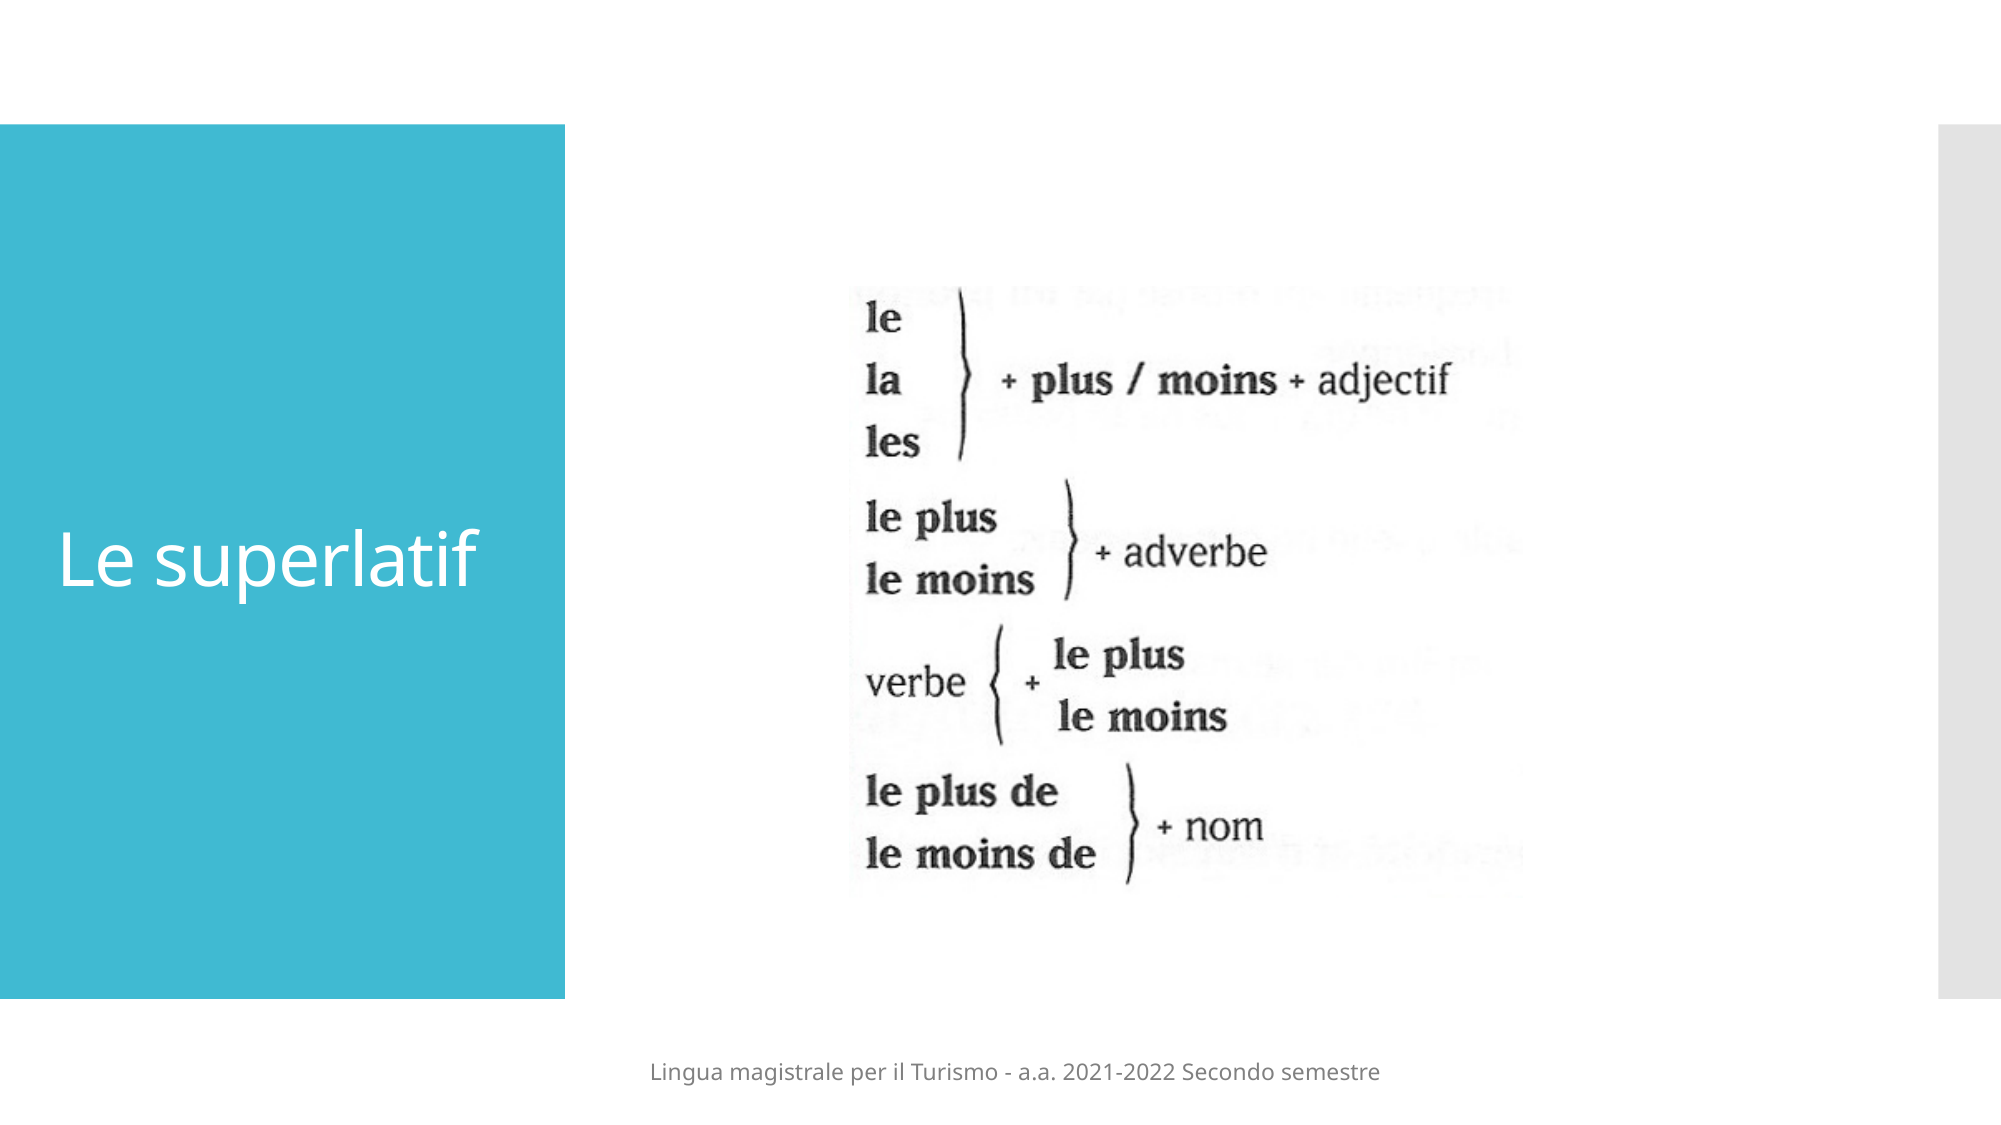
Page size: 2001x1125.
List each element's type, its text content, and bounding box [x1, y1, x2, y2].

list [849, 286, 1523, 899]
title Le superlatif [41, 184, 525, 940]
footer Lingua magistrale per il Turismo - a.a. 2021-2022 Secondo semestre [634, 1042, 1605, 1103]
